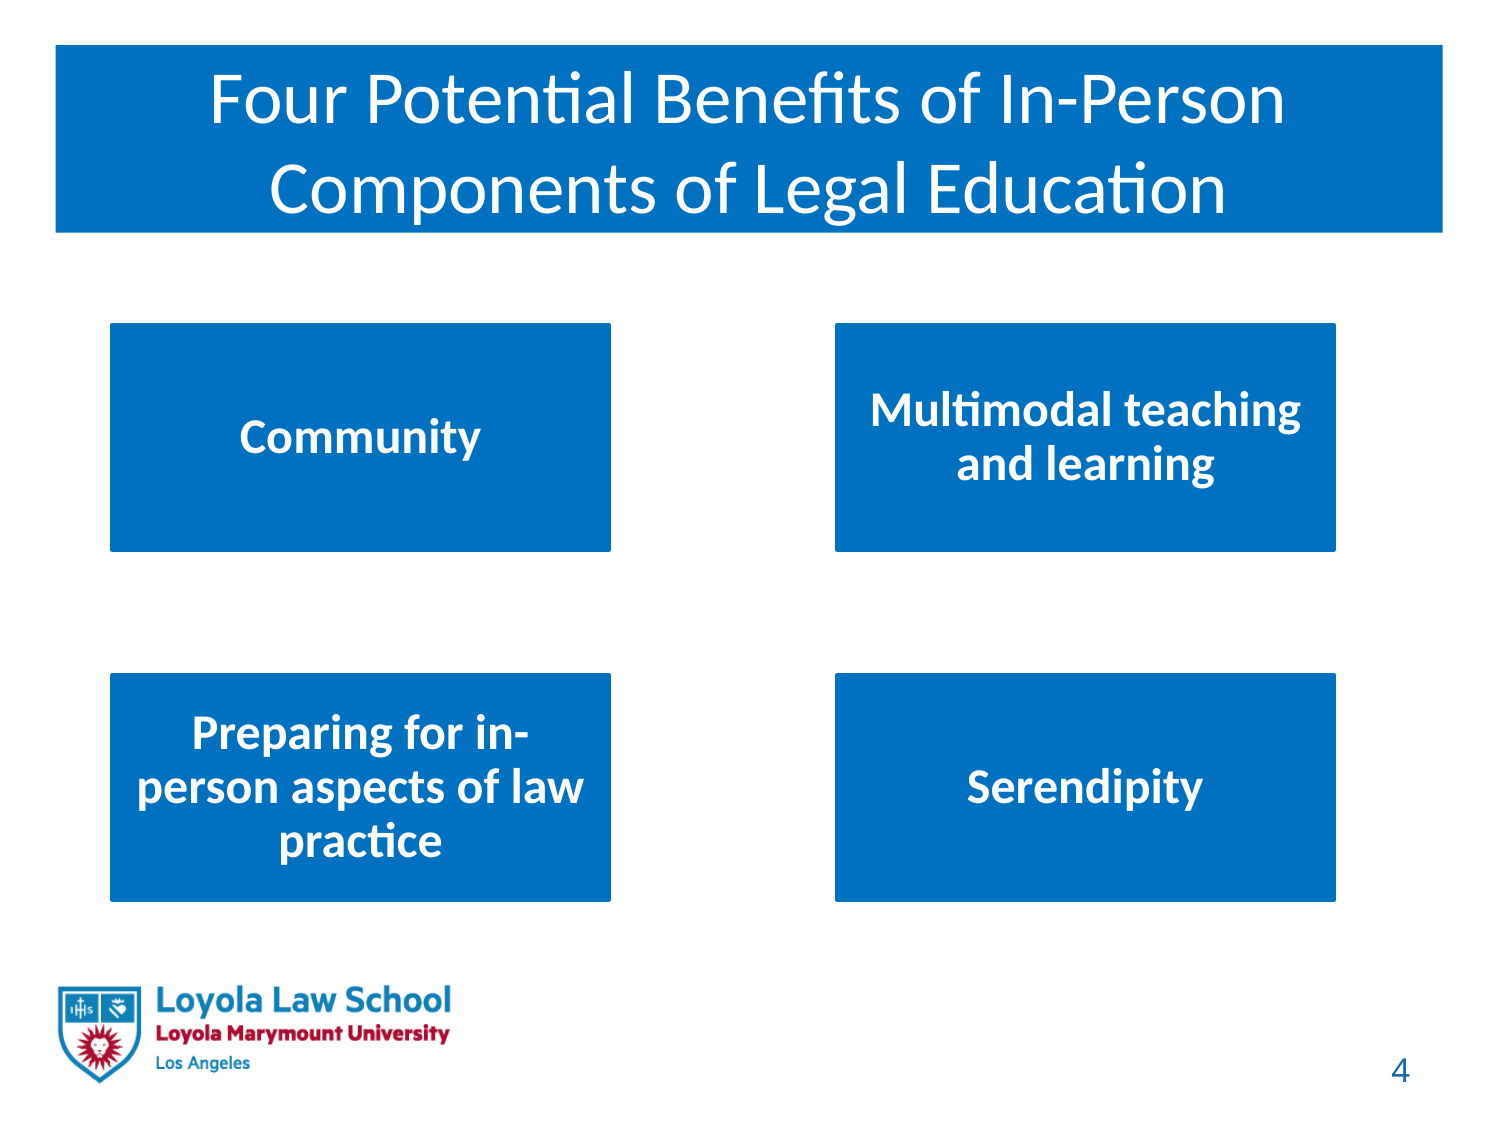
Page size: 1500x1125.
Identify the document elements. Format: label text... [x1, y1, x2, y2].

title Four Potential Benefits of In-Person Components of Legal Education [55, 45, 1443, 233]
text_box Preparing for in-person aspects of law practice [112, 674, 609, 900]
text_box Serendipity [837, 674, 1334, 900]
text_box Community [112, 324, 609, 550]
slide_number 4 [1074, 1042, 1425, 1103]
text_box Multimodal teaching and learning [837, 324, 1334, 550]
picture [36, 961, 472, 1104]
